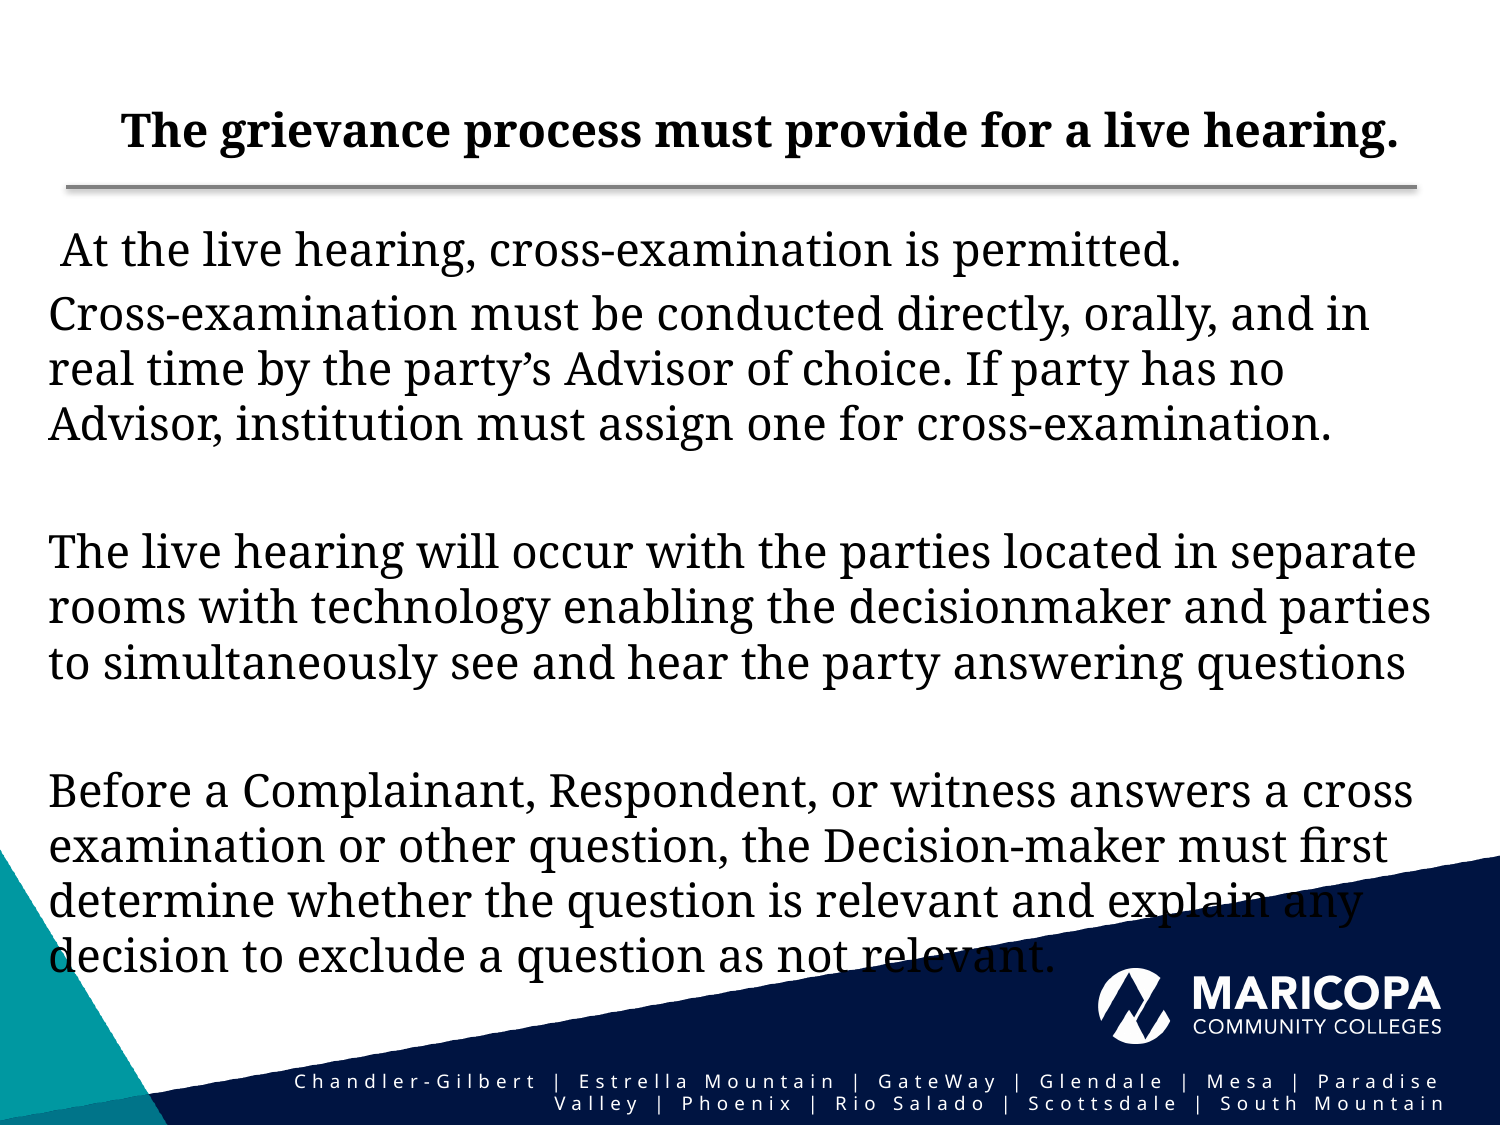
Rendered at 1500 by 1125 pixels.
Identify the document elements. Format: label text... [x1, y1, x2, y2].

picture [0, 819, 1500, 1125]
title The grievance process must provide for a live hearing. [54, 92, 1467, 156]
list At the live hearing, cross-examination is permitted. Cross-examination must be conducted directly, orally, and in real time by the party’s Advisor of choice. If party has no Advisor, institution must assign one for cross-examination. The live hearing will occur with the parties located in separate rooms with technology enabling the decisionmaker and parties to simultaneously see and hear the party answering questions Before a Complainant, Respondent, or witness answers a cross examination or other question, the Decision-maker must first determine whether the question is relevant and explain any decision to exclude a question as not relevant. [33, 156, 1467, 1049]
